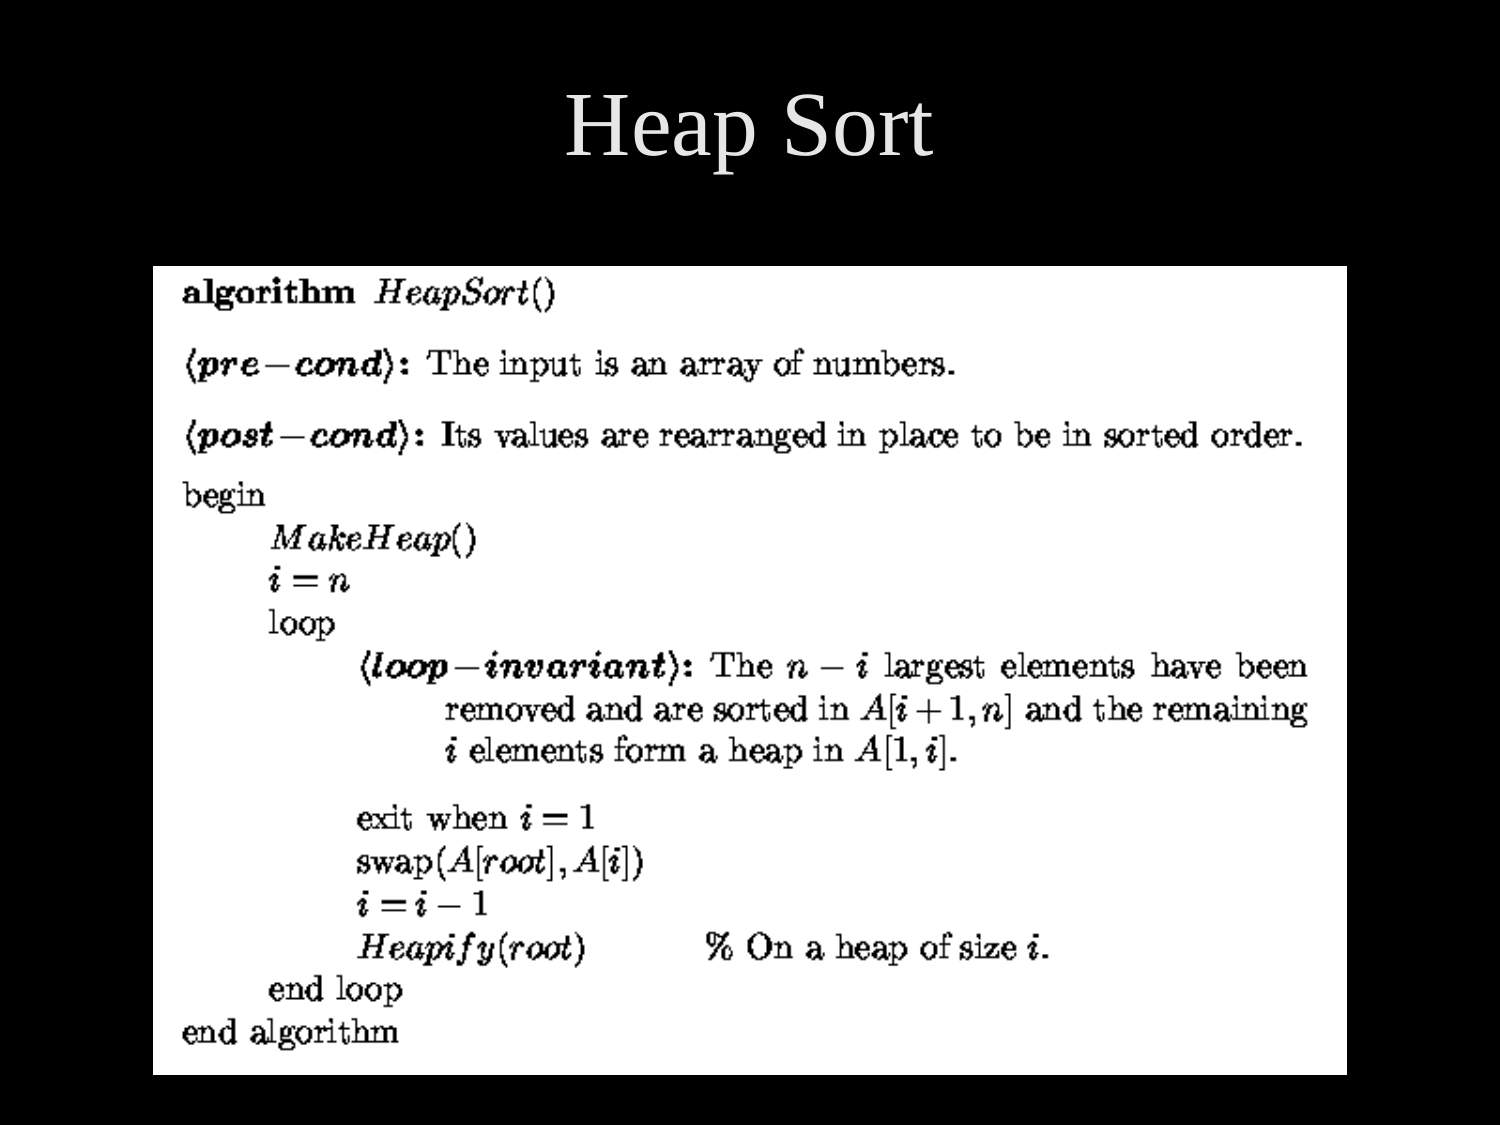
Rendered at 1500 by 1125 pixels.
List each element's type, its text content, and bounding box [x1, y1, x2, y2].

text_box Heap Sort [112, 24, 1388, 213]
picture [153, 266, 1347, 1075]
